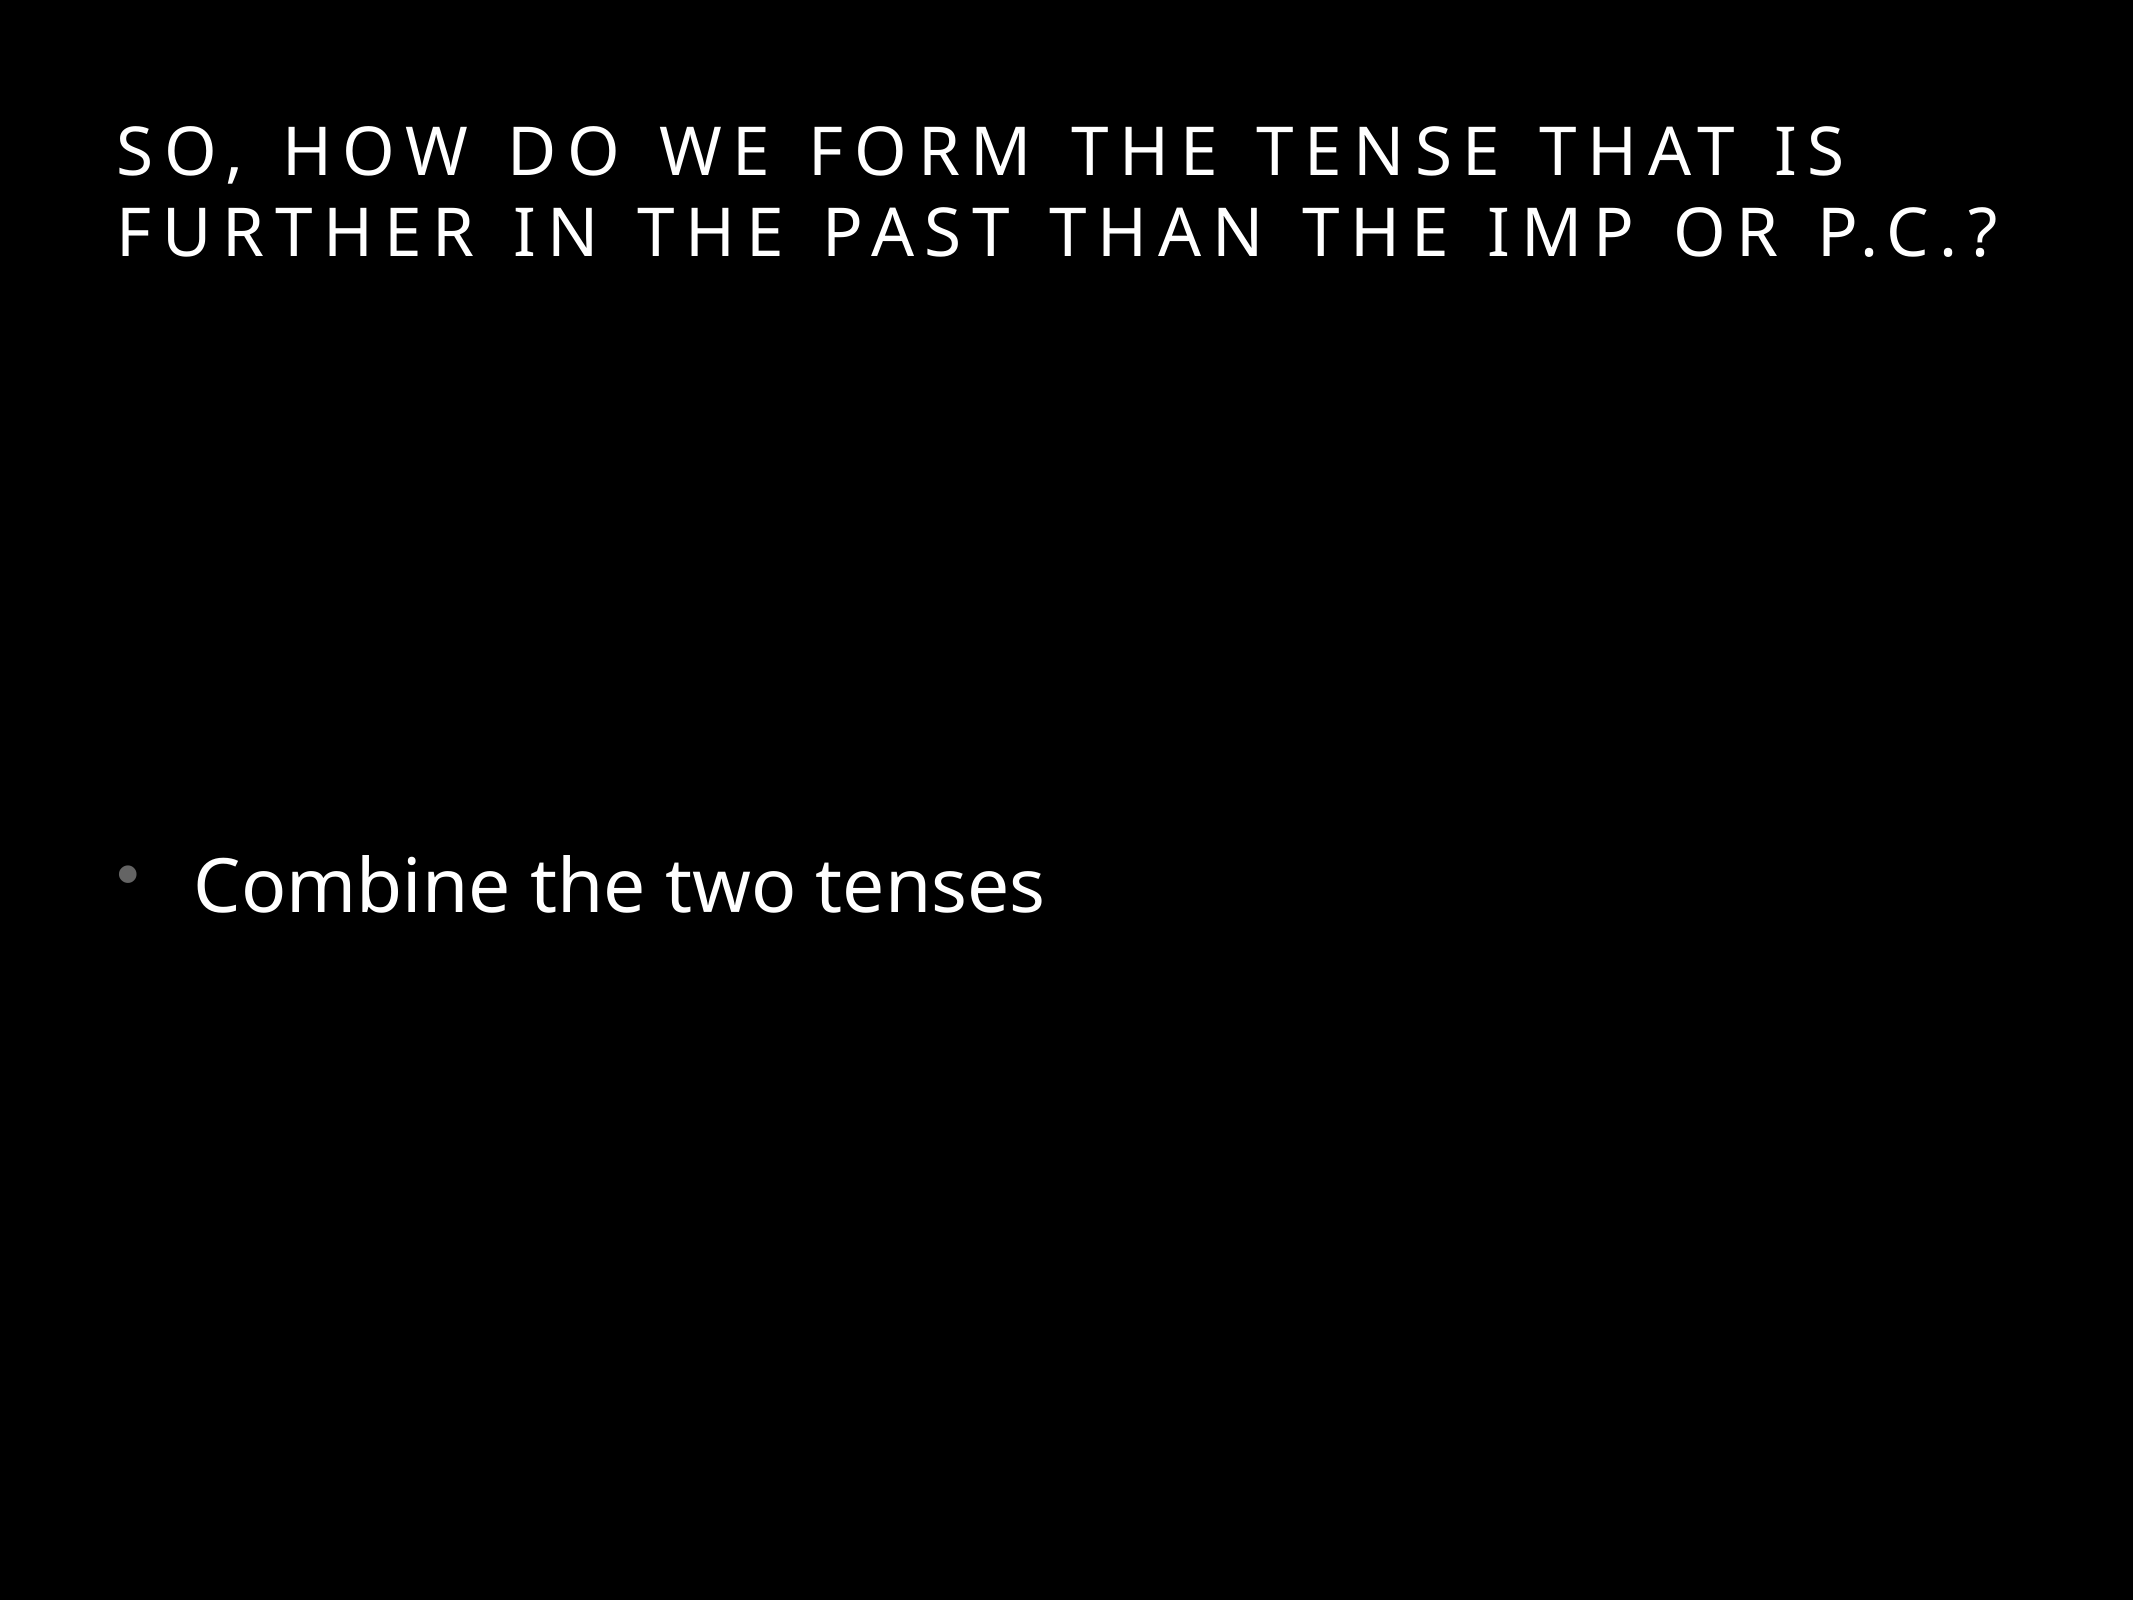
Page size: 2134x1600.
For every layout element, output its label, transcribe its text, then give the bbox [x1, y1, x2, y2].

title So, how do we form the tense that is further in the past than the imp or P.C.? [107, 99, 2026, 330]
list Combine the two tenses [107, 330, 2026, 1434]
